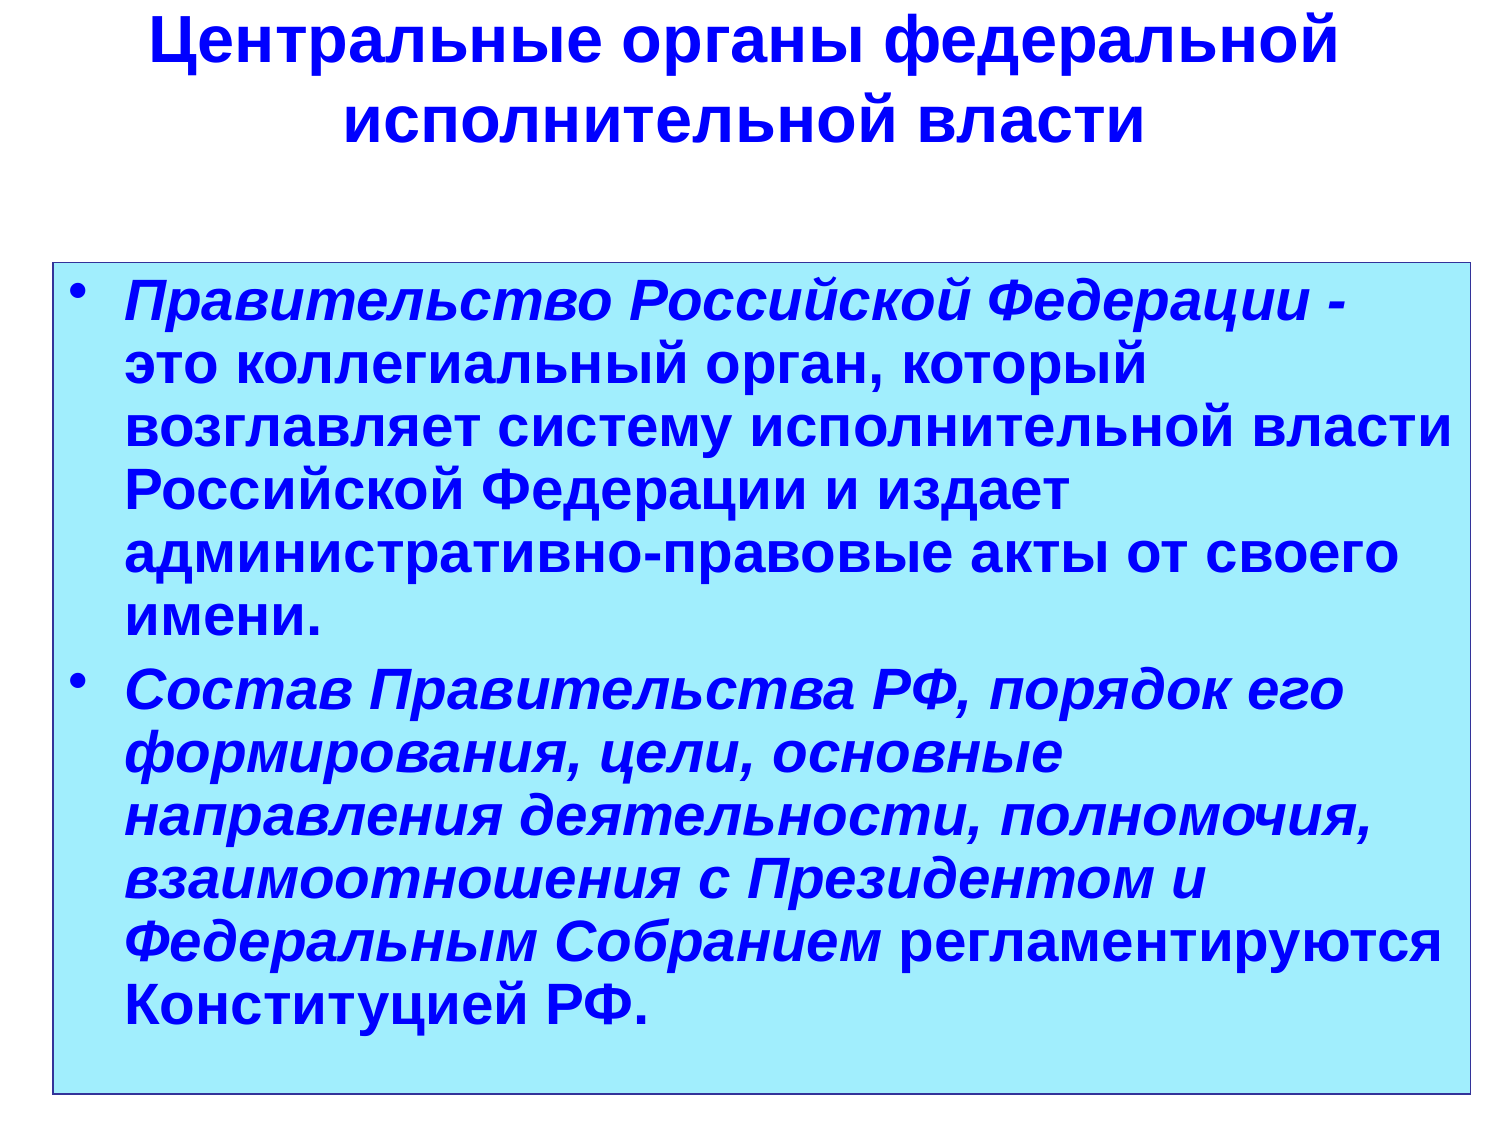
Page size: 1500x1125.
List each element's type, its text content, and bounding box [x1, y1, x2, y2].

title Центральные органы федеральной исполнительной власти [64, 0, 1426, 233]
list Правительство Российской Федерации - это коллегиальный орган, который возглавляет систему исполнительной власти Российской Федерации и издает административно-правовые акты от своего имени. Состав Правительства РФ, порядок его формирования, цели, основные направления деятельности, полномочия, взаимоотношения с Президентом и Федеральным Собранием регламентируются Конституцией РФ. [52, 262, 1471, 1095]
